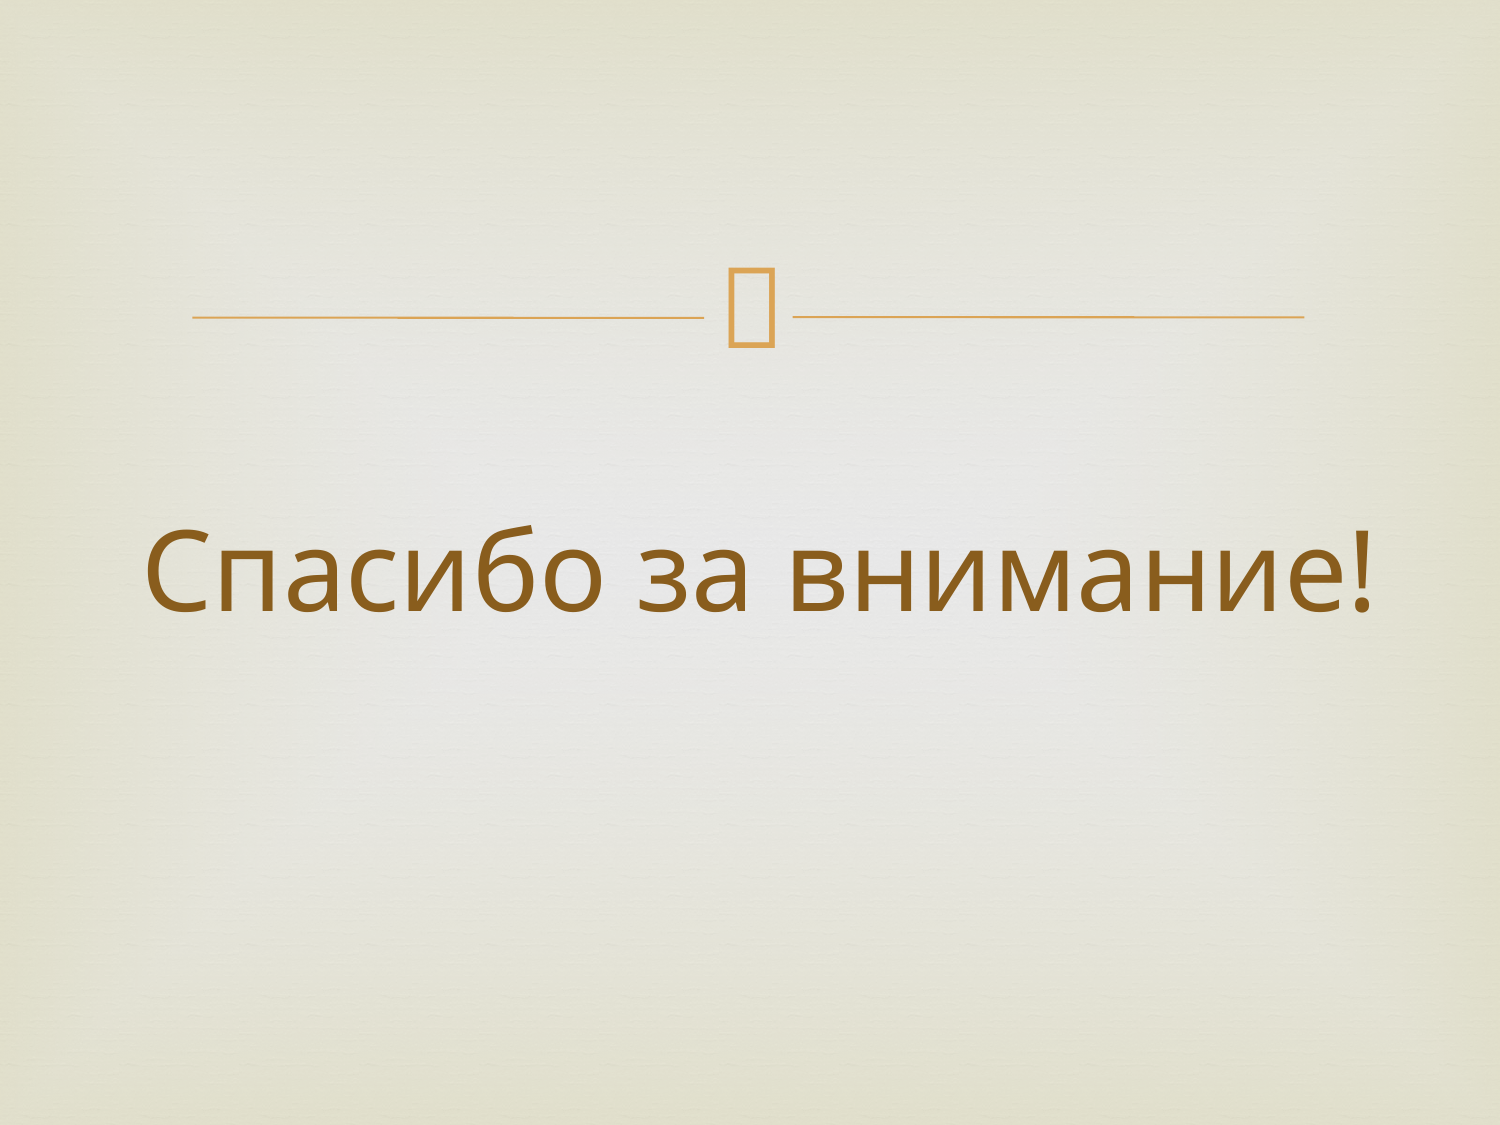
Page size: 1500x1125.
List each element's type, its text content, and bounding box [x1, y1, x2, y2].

title Спасибо за внимание! [123, 479, 1397, 653]
